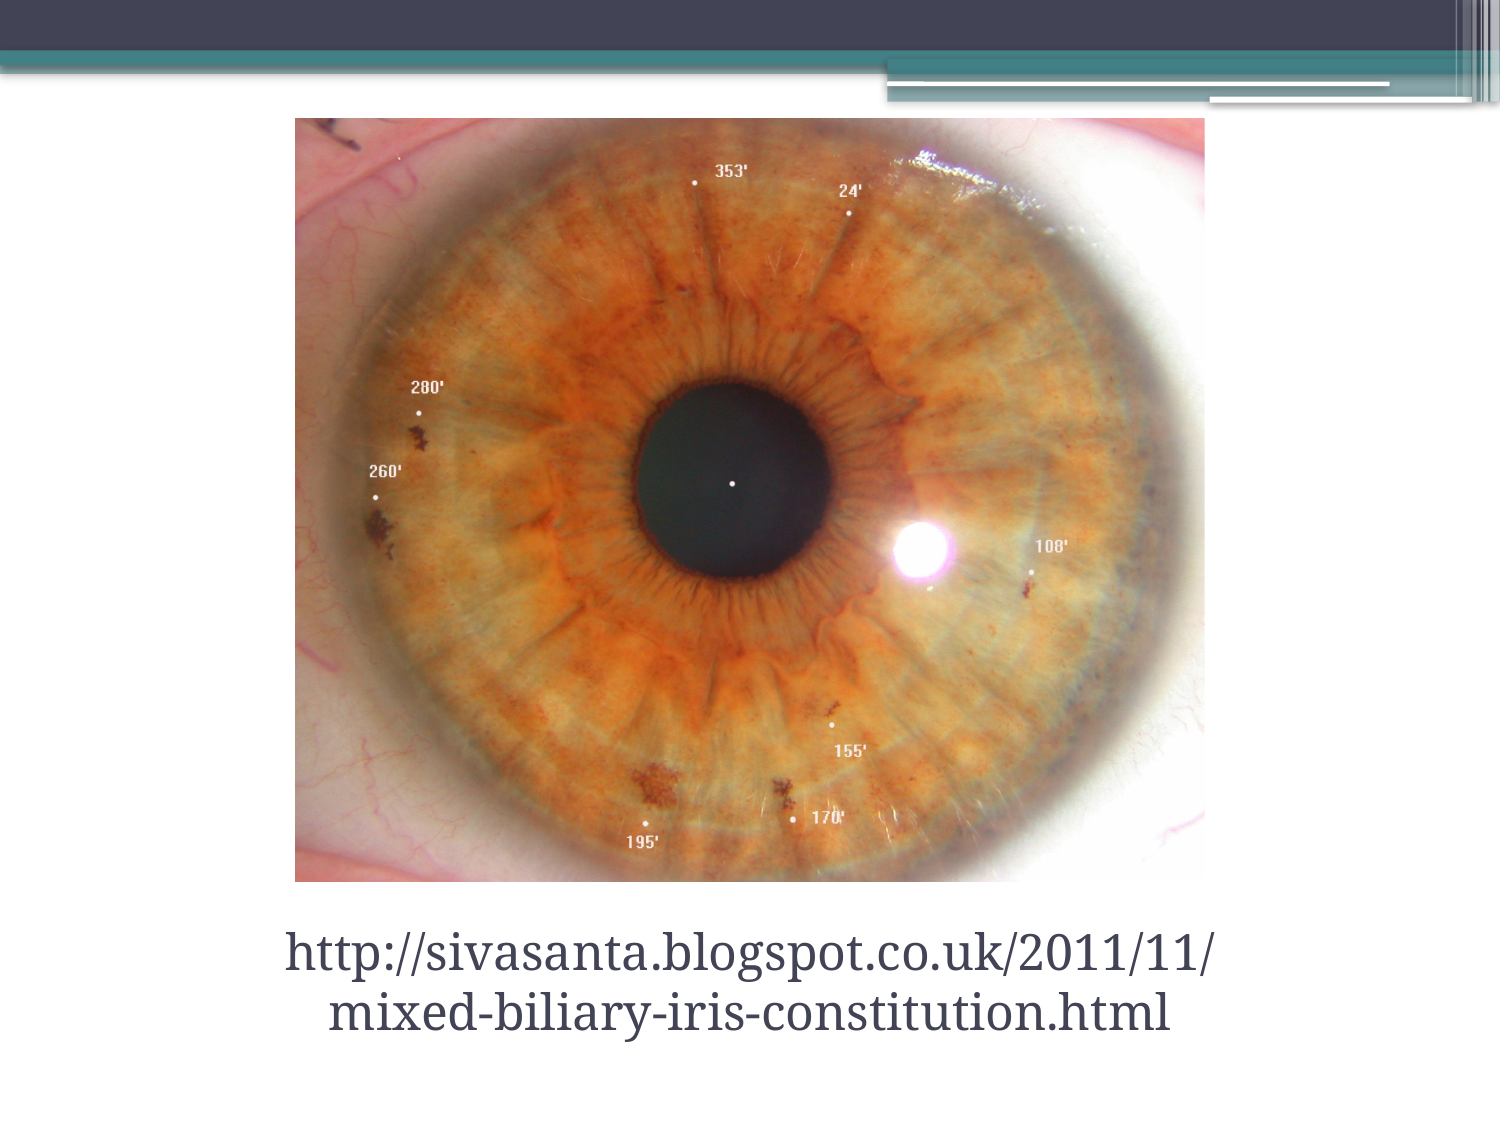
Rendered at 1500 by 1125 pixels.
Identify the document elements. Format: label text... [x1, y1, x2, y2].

picture [294, 117, 1205, 882]
title http://sivasanta.blogspot.co.uk/2011/11/mixed-biliary-iris-constitution.html [235, 893, 1265, 1069]
